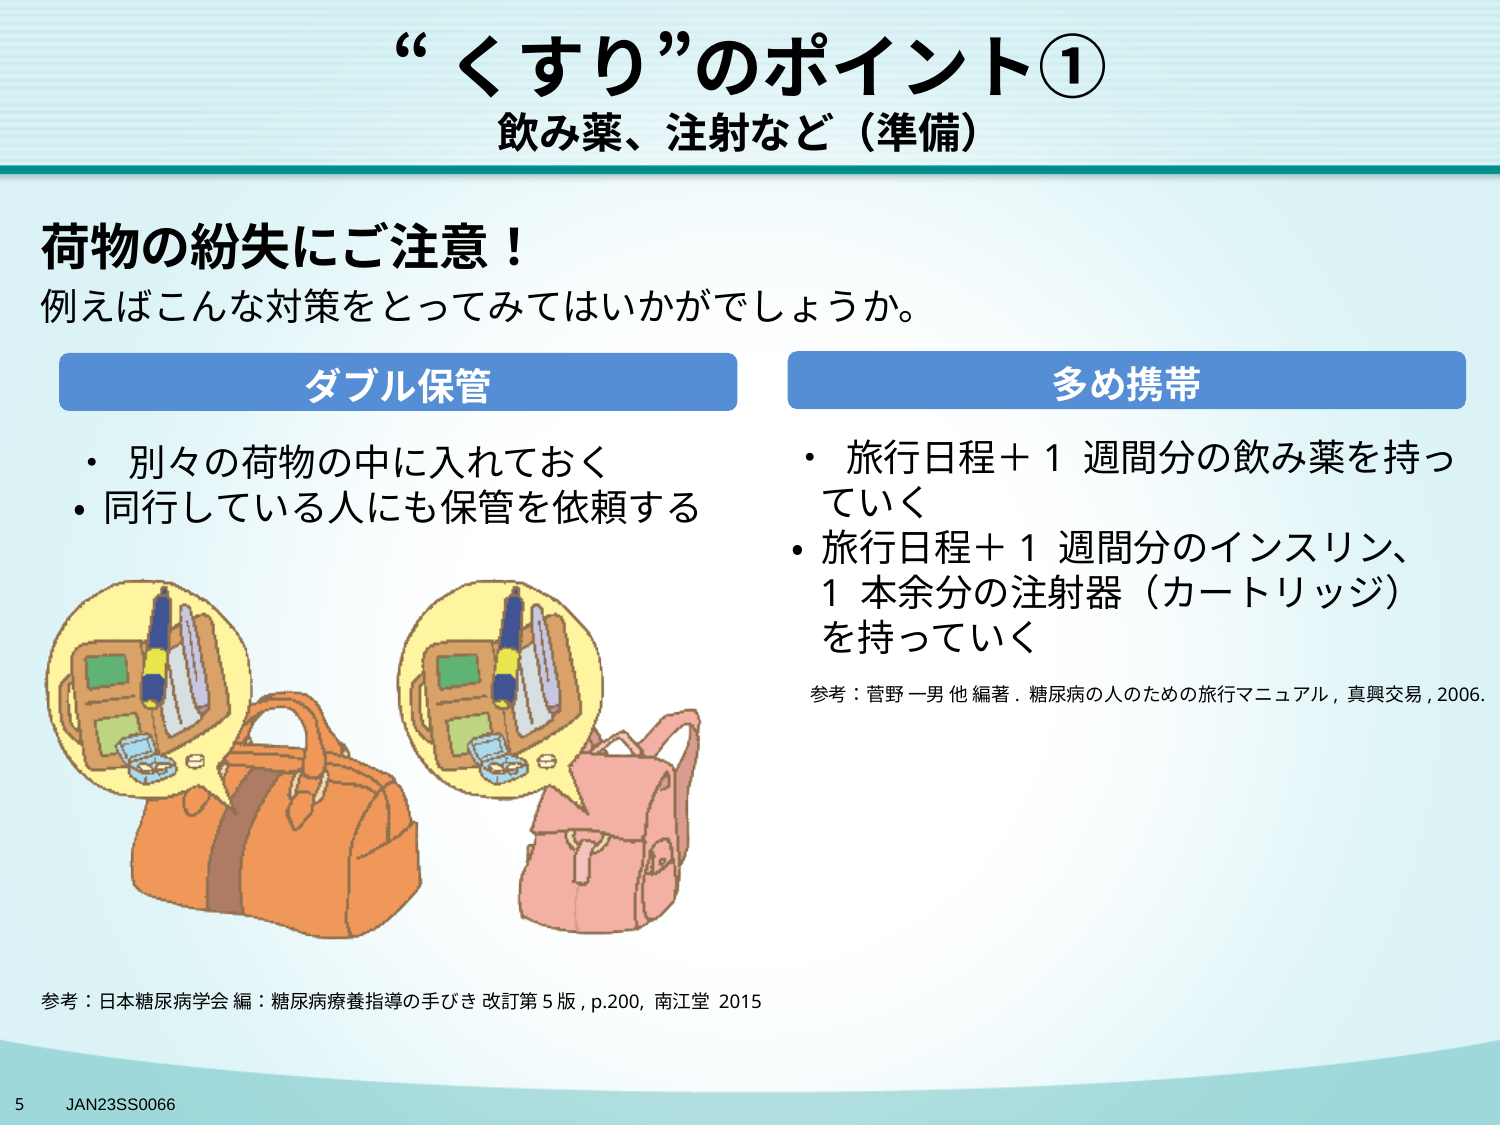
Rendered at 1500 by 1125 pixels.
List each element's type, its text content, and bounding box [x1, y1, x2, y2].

text_box [41, 547, 718, 954]
list 荷物の紛失にご注意！ [25, 335, 562, 861]
text_box 多め携帯 [785, 348, 1469, 412]
text_box • 別々の荷物の中に入れておく • 同行している人にも保管を依頼する [58, 431, 731, 537]
text_box ダブル保管 [57, 350, 740, 414]
title “くすり”のポイント① 飲み薬、注射など（準備） [145, 2, 1355, 164]
text_box 参考：日本糖尿病学会 編：糖尿病療養指導の手びき 改訂第5版, p.200, 南江堂 2015 [26, 982, 777, 1020]
text_box • 旅行日程＋1 週間分の飲み薬を持っていく • 旅行日程＋1 週間分のインスリン、 1 本余分の注射器（カートリッジ）を持っていく [776, 426, 1474, 667]
picture [0, 0, 1500, 1125]
text_box 例えばこんな対策をとってみてはいかがでしょうか。 [25, 275, 1482, 335]
slide_number 5 [0, 1085, 42, 1123]
list 荷物の紛失にご注意！ [25, 208, 562, 275]
text_box 参考：菅野 一男 他 編著. 糖尿病の人のための旅行マニュアル, 真興交易, 2006. [749, 675, 1500, 713]
